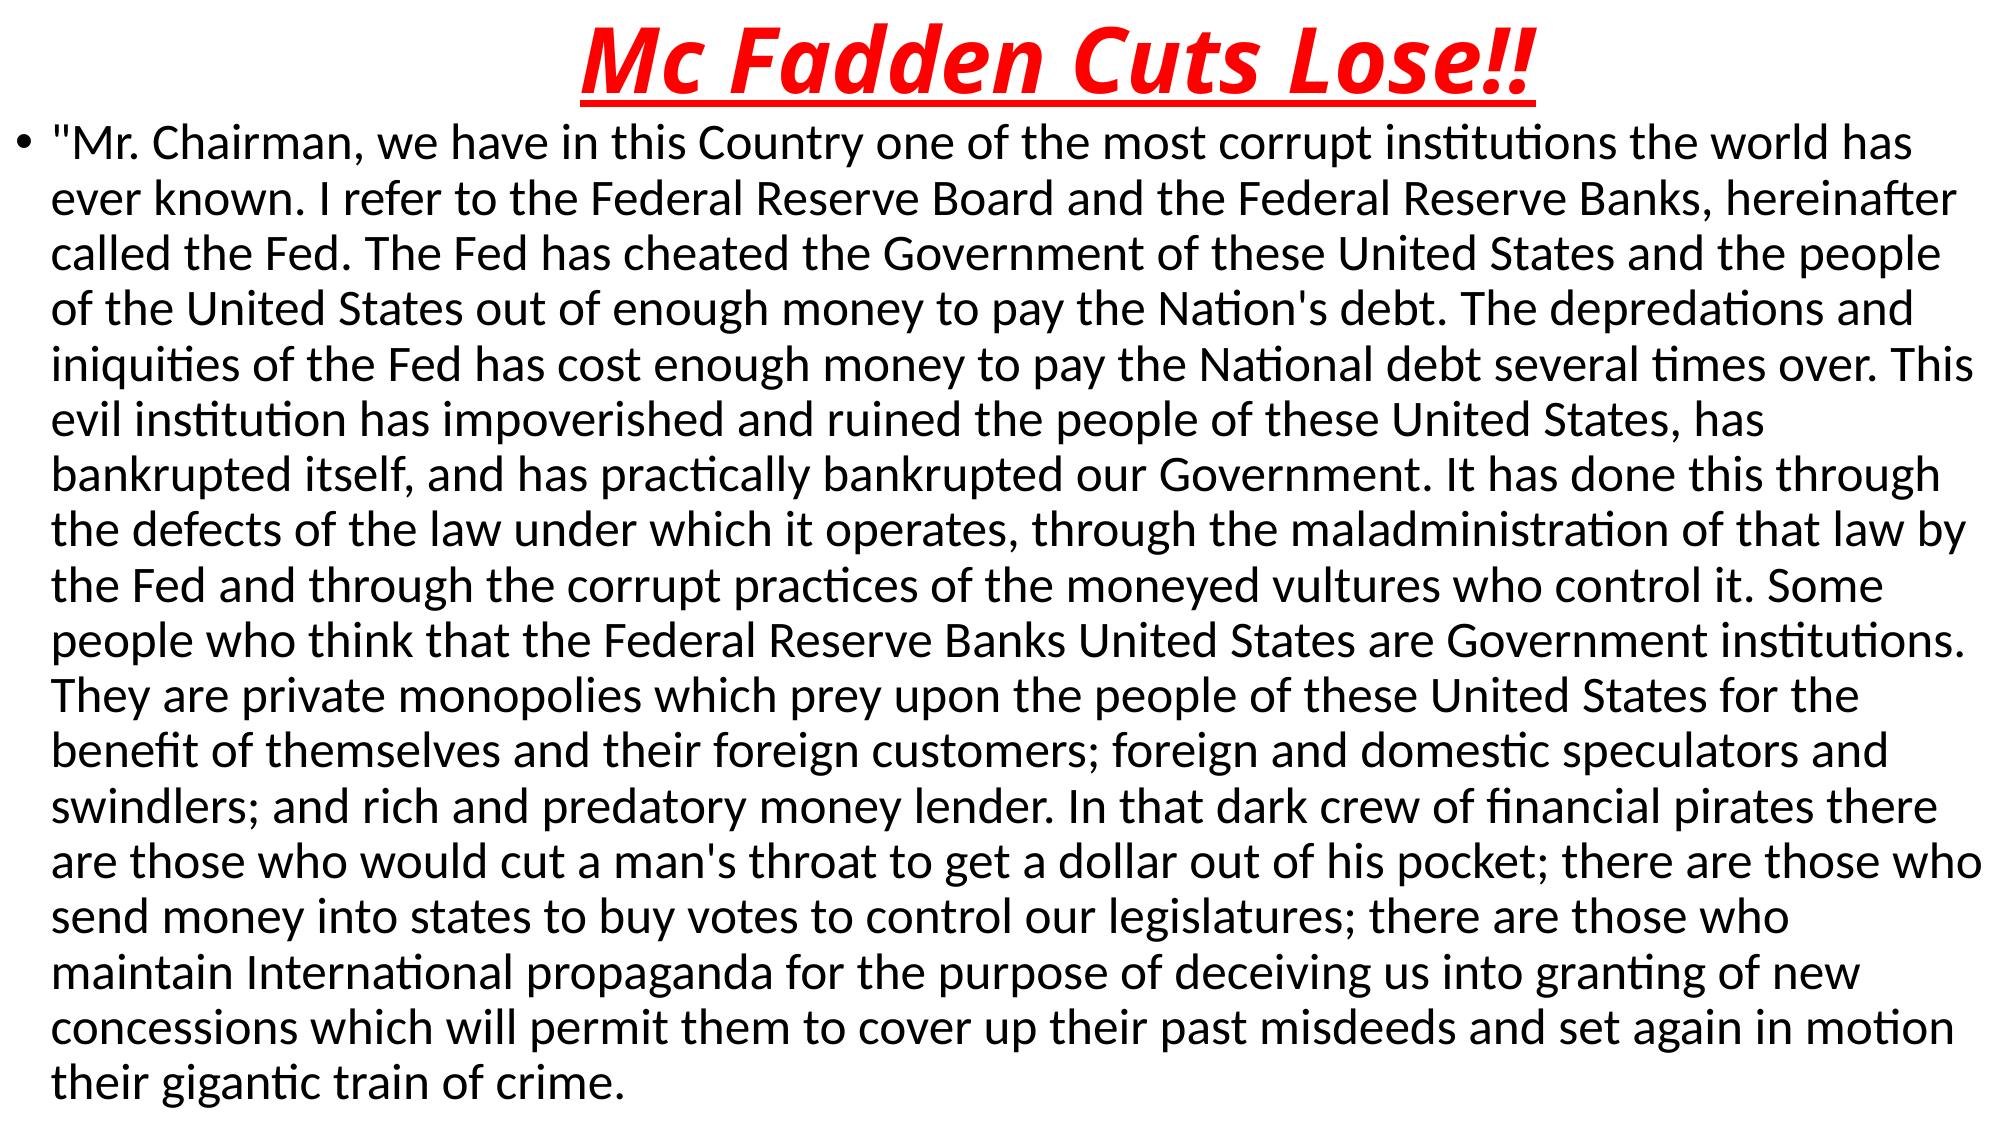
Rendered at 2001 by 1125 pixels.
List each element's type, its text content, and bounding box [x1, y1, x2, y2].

list "Mr. Chairman, we have in this Country one of the most corrupt institutions the world has ever known. I refer to the Federal Reserve Board and the Federal Reserve Banks, hereinafter called the Fed. The Fed has cheated the Government of these United States and the people of the United States out of enough money to pay the Nation's debt. The depredations and iniquities of the Fed has cost enough money to pay the National debt several times over. This evil institution has impoverished and ruined the people of these United States, has bankrupted itself, and has practically bankrupted our Government. It has done this through the defects of the law under which it operates, through the maladministration of that law by the Fed and through the corrupt practices of the moneyed vultures who control it. Some people who think that the Federal Reserve Banks United States are Government institutions. They are private monopolies which prey upon the people of these United States for the benefit of themselves and their foreign customers; foreign and domestic speculators and swindlers; and rich and predatory money lender. In that dark crew of financial pirates there are those who would cut a man's throat to get a dollar out of his pocket; there are those who send money into states to buy votes to control our legislatures; there are those who maintain International propaganda for the purpose of deceiving us into granting of new concessions which will permit them to cover up their past misdeeds and set again in motion their gigantic train of crime. [0, 108, 2000, 1125]
title Mc Fadden Cuts Lose!! [137, 0, 1863, 108]
